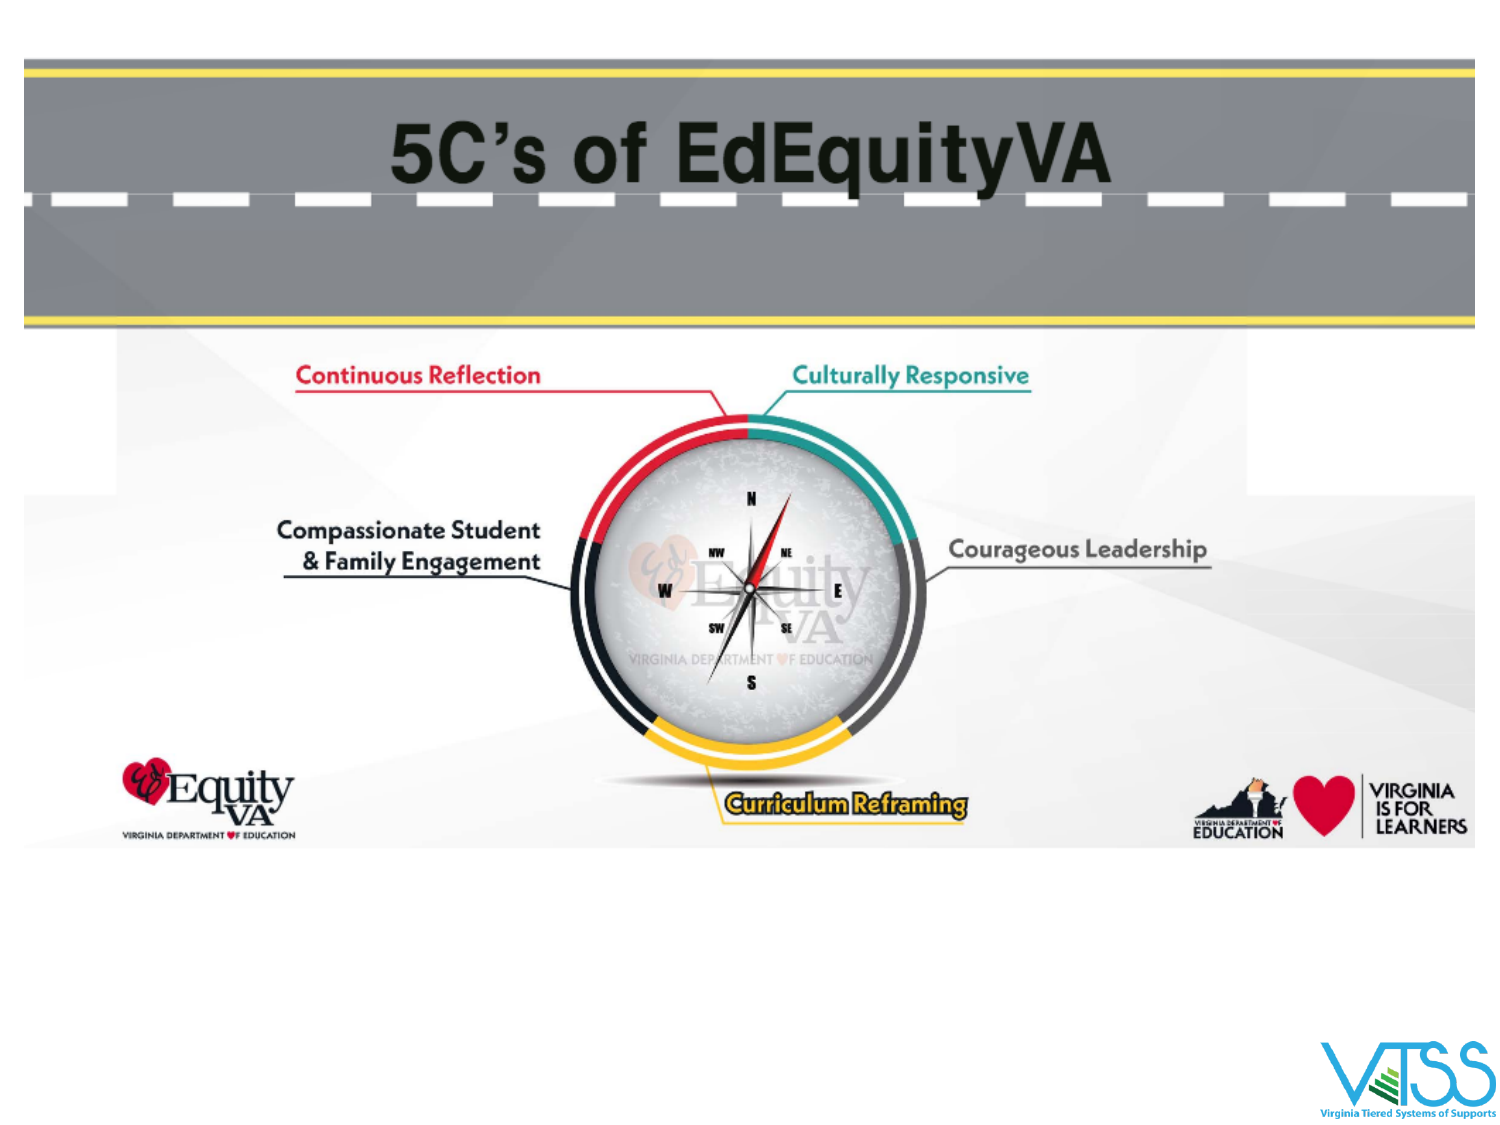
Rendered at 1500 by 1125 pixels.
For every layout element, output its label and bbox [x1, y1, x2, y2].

picture [1320, 1041, 1496, 1119]
picture [24, 24, 1476, 960]
